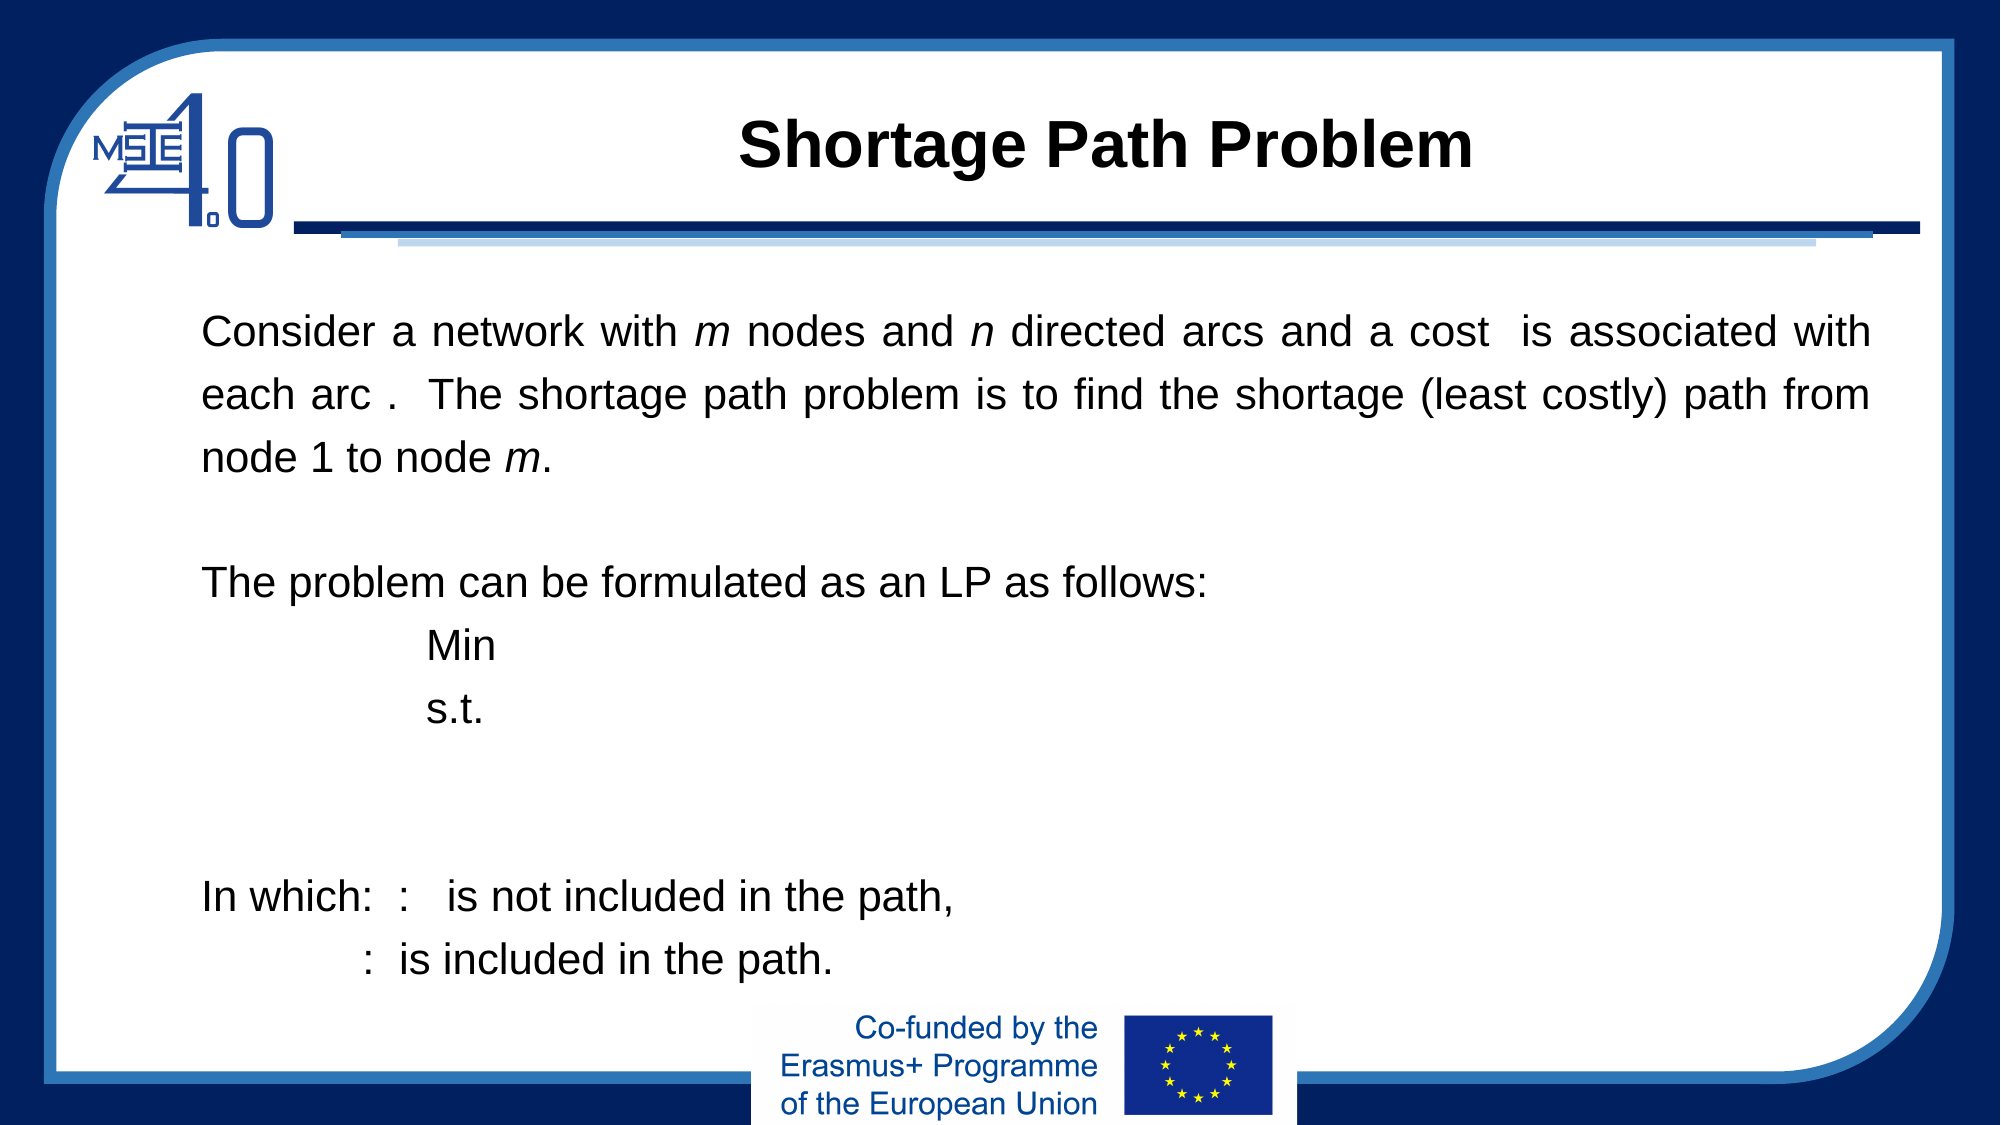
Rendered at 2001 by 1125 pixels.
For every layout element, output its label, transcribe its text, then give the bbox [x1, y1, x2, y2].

title Shortage Path Problem [294, 73, 1921, 220]
picture [751, 1003, 1298, 1125]
